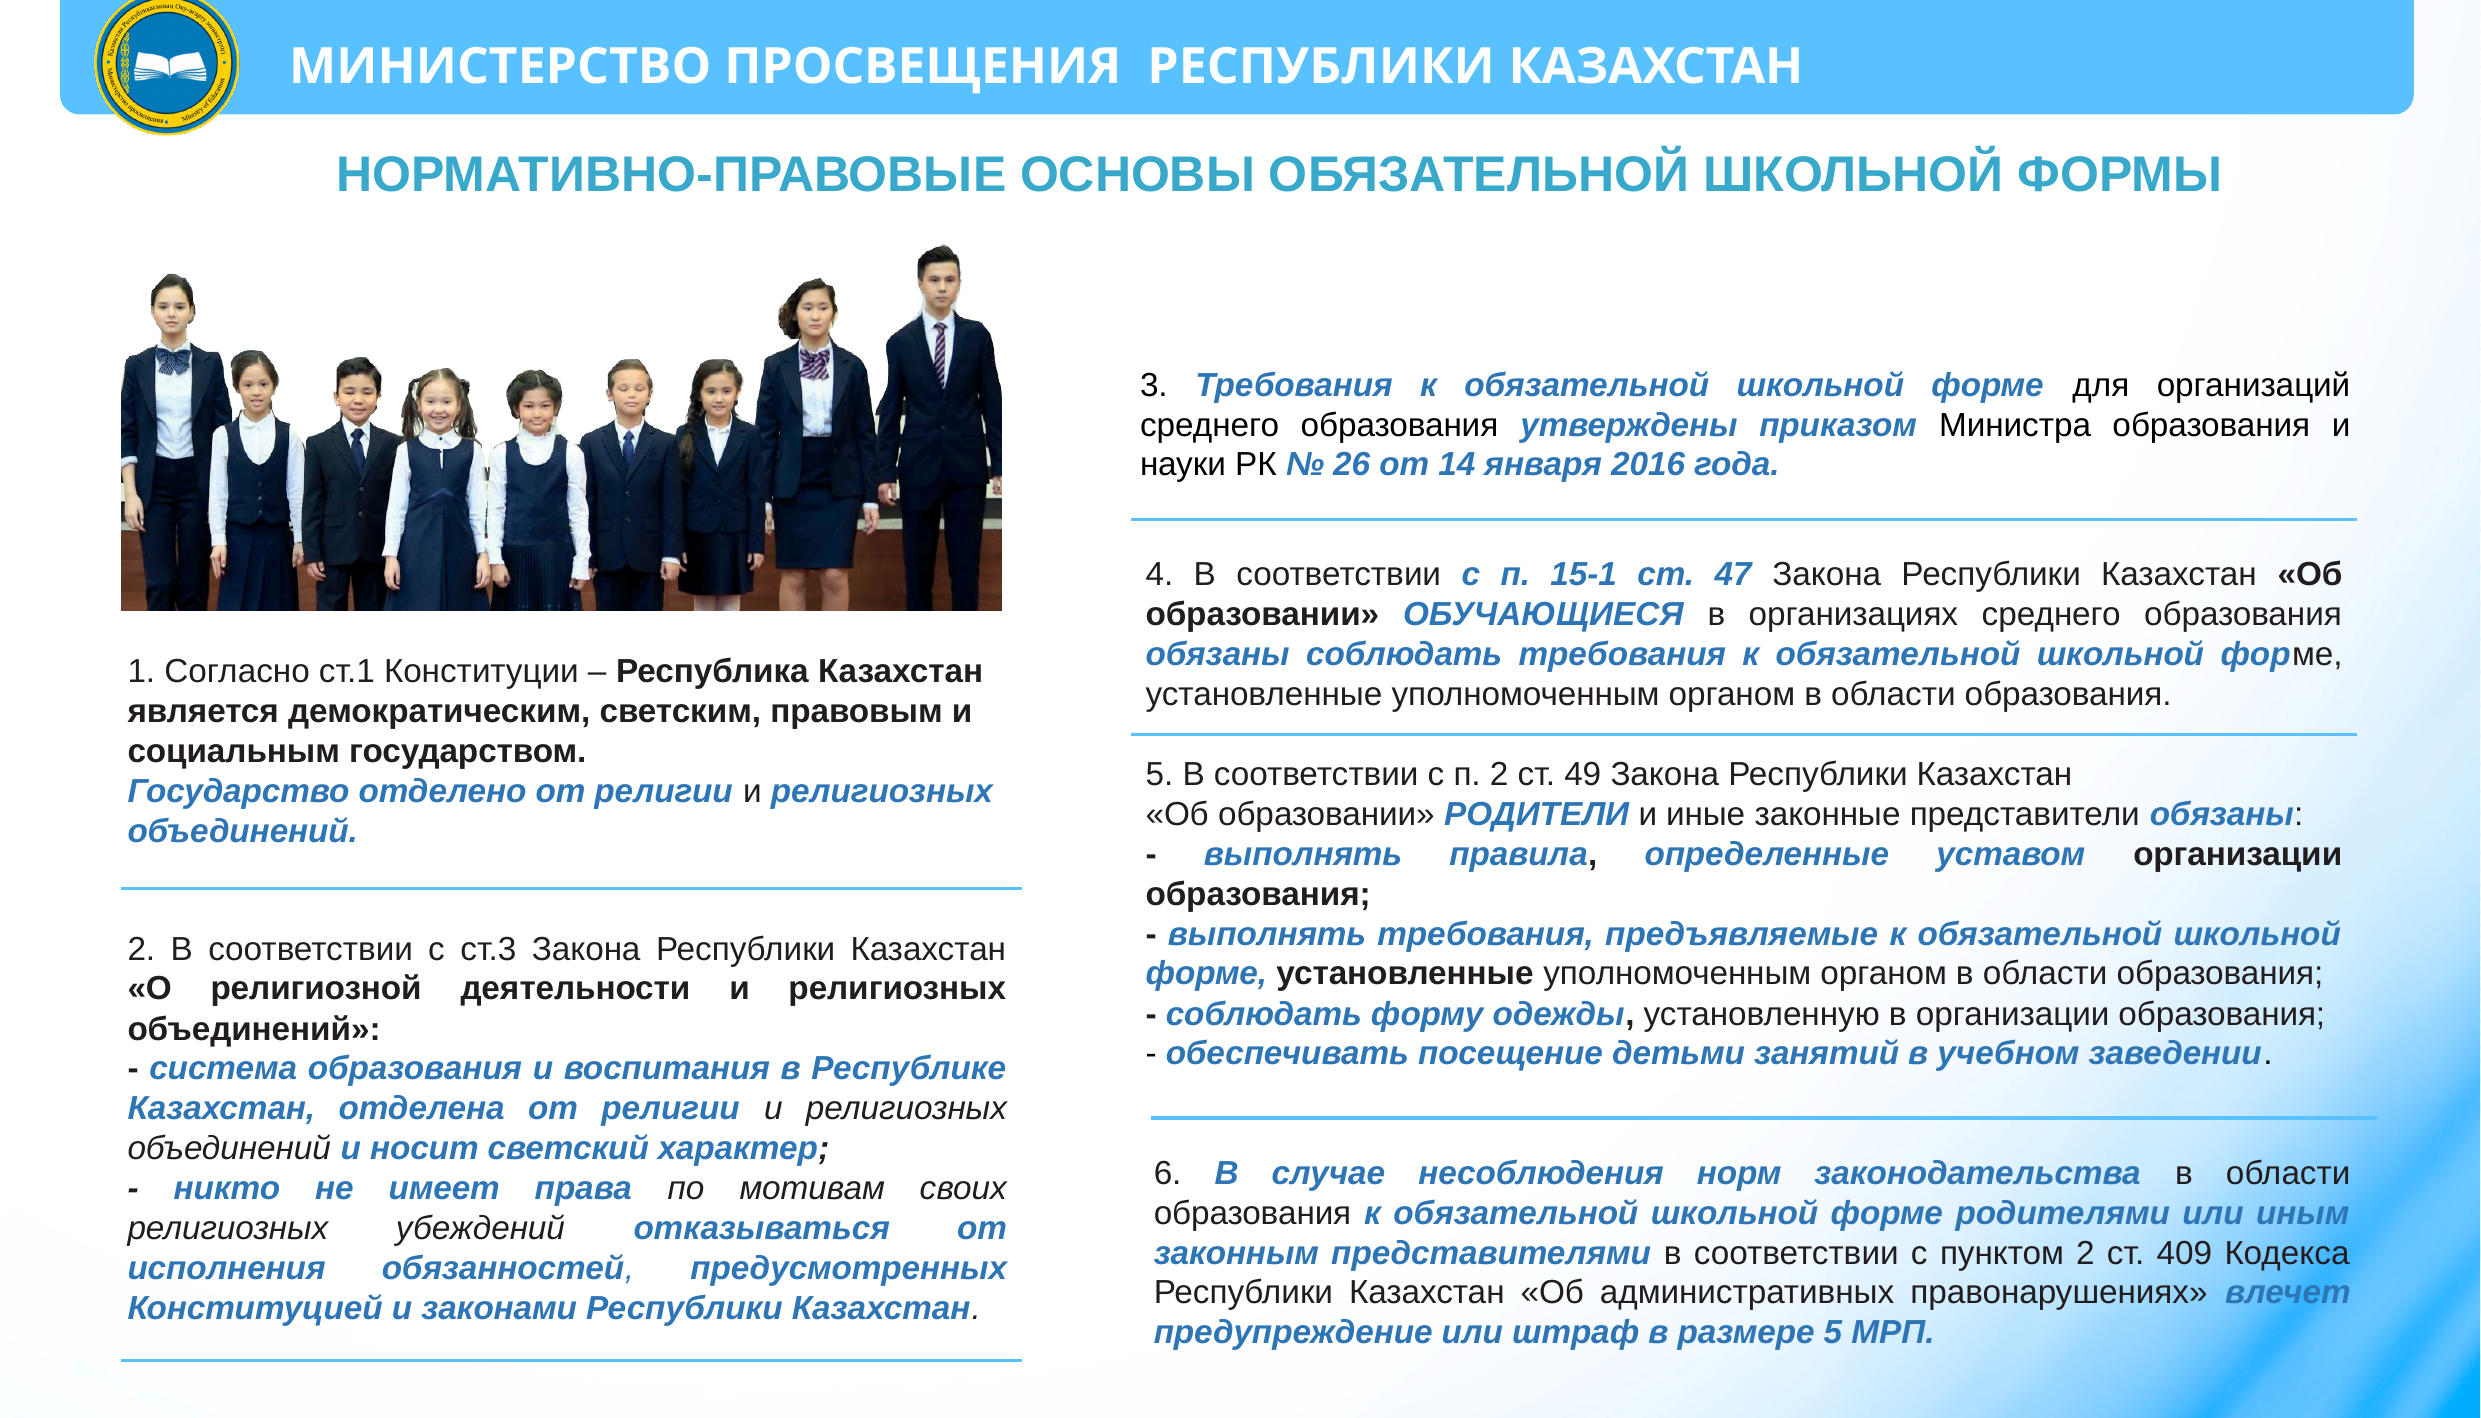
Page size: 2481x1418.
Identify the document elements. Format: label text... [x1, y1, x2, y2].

text_box 4. В соответствии с п. 15-1 ст. 47 Закона Республики Казахстан «Об образовании» ОБУЧАЮЩИЕСЯ в организациях среднего образования обязаны соблюдать требования к обязательной школьной форме, установленные уполномоченным органом в области образования. 5. В соответствии с п. 2 ст. 49 Закона Республики Казахстан «Об образовании» РОДИТЕЛИ и иные законные представители обязаны: - выполнять правила, определенные уставом организации образования; - выполнять требования, предъявляемые к обязательной школьной форме, установленные уполномоченным органом в области образования; - соблюдать форму одежды, установленную в организации образования; - обеспечивать посещение детьми занятий в учебном заведении. [1130, 545, 2358, 734]
text_box НОРМАТИВНО-ПРАВОВЫЕ ОСНОВЫ ОБЯЗАТЕЛЬНОЙ ШКОЛЬНОЙ ФОРМЫ [266, 133, 2293, 209]
text_box МИНИСТЕРСТВО ПРОСВЕЩЕНИЯ РЕСПУБЛИКИ КАЗАХСТАН [287, 31, 2314, 94]
text_box 3. Требования к обязательной школьной форме для организаций среднего образования утверждены приказом Министра образования и науки РК № 26 от 14 января 2016 года. [1125, 355, 2366, 490]
text_box [249, 0, 2416, 117]
text_box 4. В соответствии с п. 15-1 ст. 47 Закона Республики Казахстан «Об образовании» ОБУЧАЮЩИЕСЯ в организациях среднего образования обязаны соблюдать требования к обязательной школьной форме, установленные уполномоченным органом в области образования. 5. В соответствии с п. 2 ст. 49 Закона Республики Казахстан «Об образовании» РОДИТЕЛИ и иные законные представители обязаны: - выполнять правила, определенные уставом организации образования; - выполнять требования, предъявляемые к обязательной школьной форме, установленные уполномоченным органом в области образования; - соблюдать форму одежды, установленную в организации образования; - обеспечивать посещение детьми занятий в учебном заведении. [1130, 740, 2358, 1079]
text_box 2. В соответствии с ст.3 Закона Республики Казахстан «О религиозной деятельности и религиозных объединений»: - система образования и воспитания в Республике Казахстан, отделена от религии и религиозных объединений и носит светский характер; - никто не имеет права по мотивам своих религиозных убеждений отказываться от исполнения обязанностей, предусмотренных Конституцией и законами Республики Казахстан. [112, 919, 1023, 1334]
picture [0, 0, 2481, 1418]
text_box 6. В случае несоблюдения норм законодательства в области образования к обязательной школьной форме родителями или иным законным представителями в соответствии с пунктом 2 ст. 409 Кодекса Республики Казахстан «Об административных правонарушениях» влечет предупреждение или штраф в размере 5 МРП. [1138, 1143, 2366, 1358]
picture [101, 0, 232, 128]
text_box 1. Согласно ст.1 Конституции – Республика Казахстан является демократическим, светским, правовым и социальным государством. Государство отделено от религии и религиозных объединений. [112, 642, 1031, 857]
text_box [57, 0, 84, 117]
